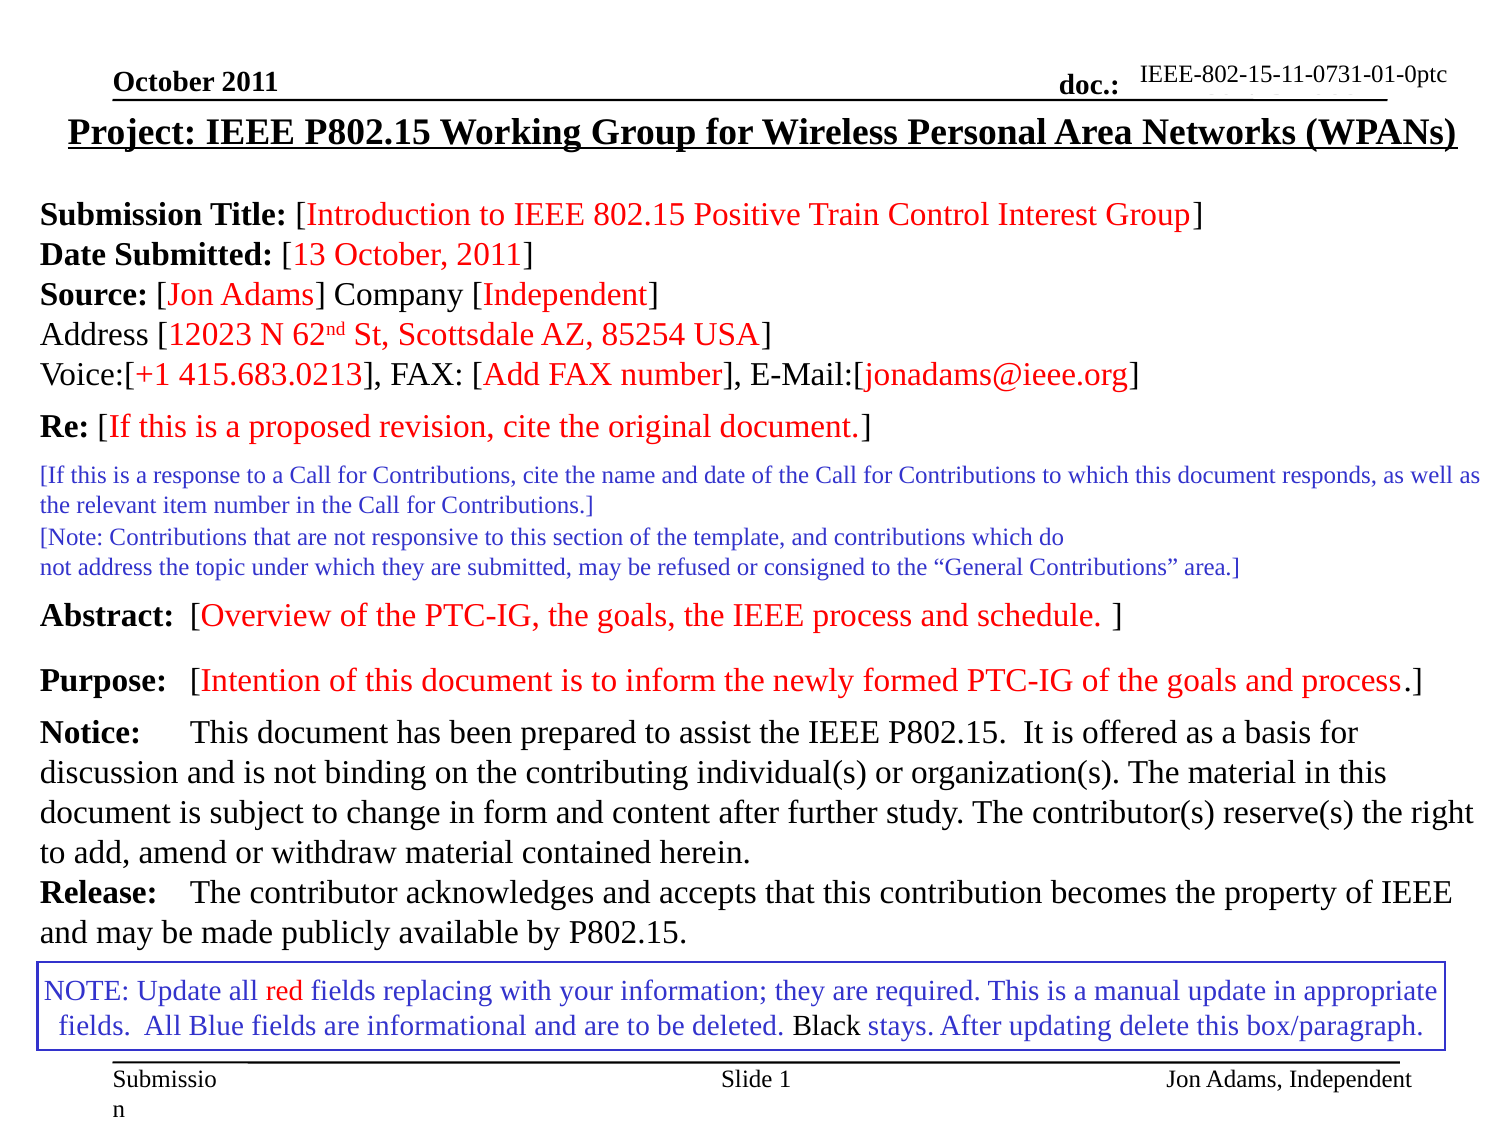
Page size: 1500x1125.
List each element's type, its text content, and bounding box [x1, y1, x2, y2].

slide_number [112, 62, 376, 98]
slide_number Slide 1 [712, 1061, 800, 1093]
text_box Project: IEEE P802.15 Working Group for Wireless Personal Area Networks (WPANs) Submission Title: [Introduction to IEEE 802.15 Positive Train Control Interest Group] Date Submitted: [13 October, 2011] Source: [Jon Adams] Company [Independent] Address [12023 N 62nd St, Scottsdale AZ, 85254 USA] Voice:[+1 415.683.0213], FAX: [Add FAX number], E-Mail:[jonadams@ieee.org] Re: [If this is a proposed revision, cite the original document.] [If this is a response to a Call for Contributions, cite the name and date of the Call for Contributions to which this document responds, as well as the relevant item number in the Call for Contributions.] [Note: Contributions that are not responsive to this section of the template, and contributions which do not address the topic under which they are submitted, may be refused or consigned to the “General Contributions” area.] Abstract: [Overview of the PTC-IG, the goals, the IEEE process and schedule. ] Purpose: [Intention of this document is to inform the newly formed PTC-IG of the goals and process.] Notice: This document has been prepared to assist the IEEE P802.15. It is offered as a basis for discussion and is not binding on the contributing individual(s) or organization(s). The material in this document is subject to change in form and content after further study. The contributor(s) reserve(s) the right to add, amend or withdraw material contained herein. Release: The contributor acknowledges and accepts that this contribution becomes the property of IEEE and may be made publicly available by P802.15. [24, 99, 1500, 958]
footer Jon Adams, Independent [899, 1061, 1413, 1093]
text_box IEEE-802-15-11-0731-01-0ptc [1125, 50, 1475, 95]
text_box NOTE: Update all red fields replacing with your information; they are required. This is a manual update in appropriate fields. All Blue fields are informational and are to be deleted. Black stays. After updating delete this box/paragraph. [37, 962, 1446, 1050]
